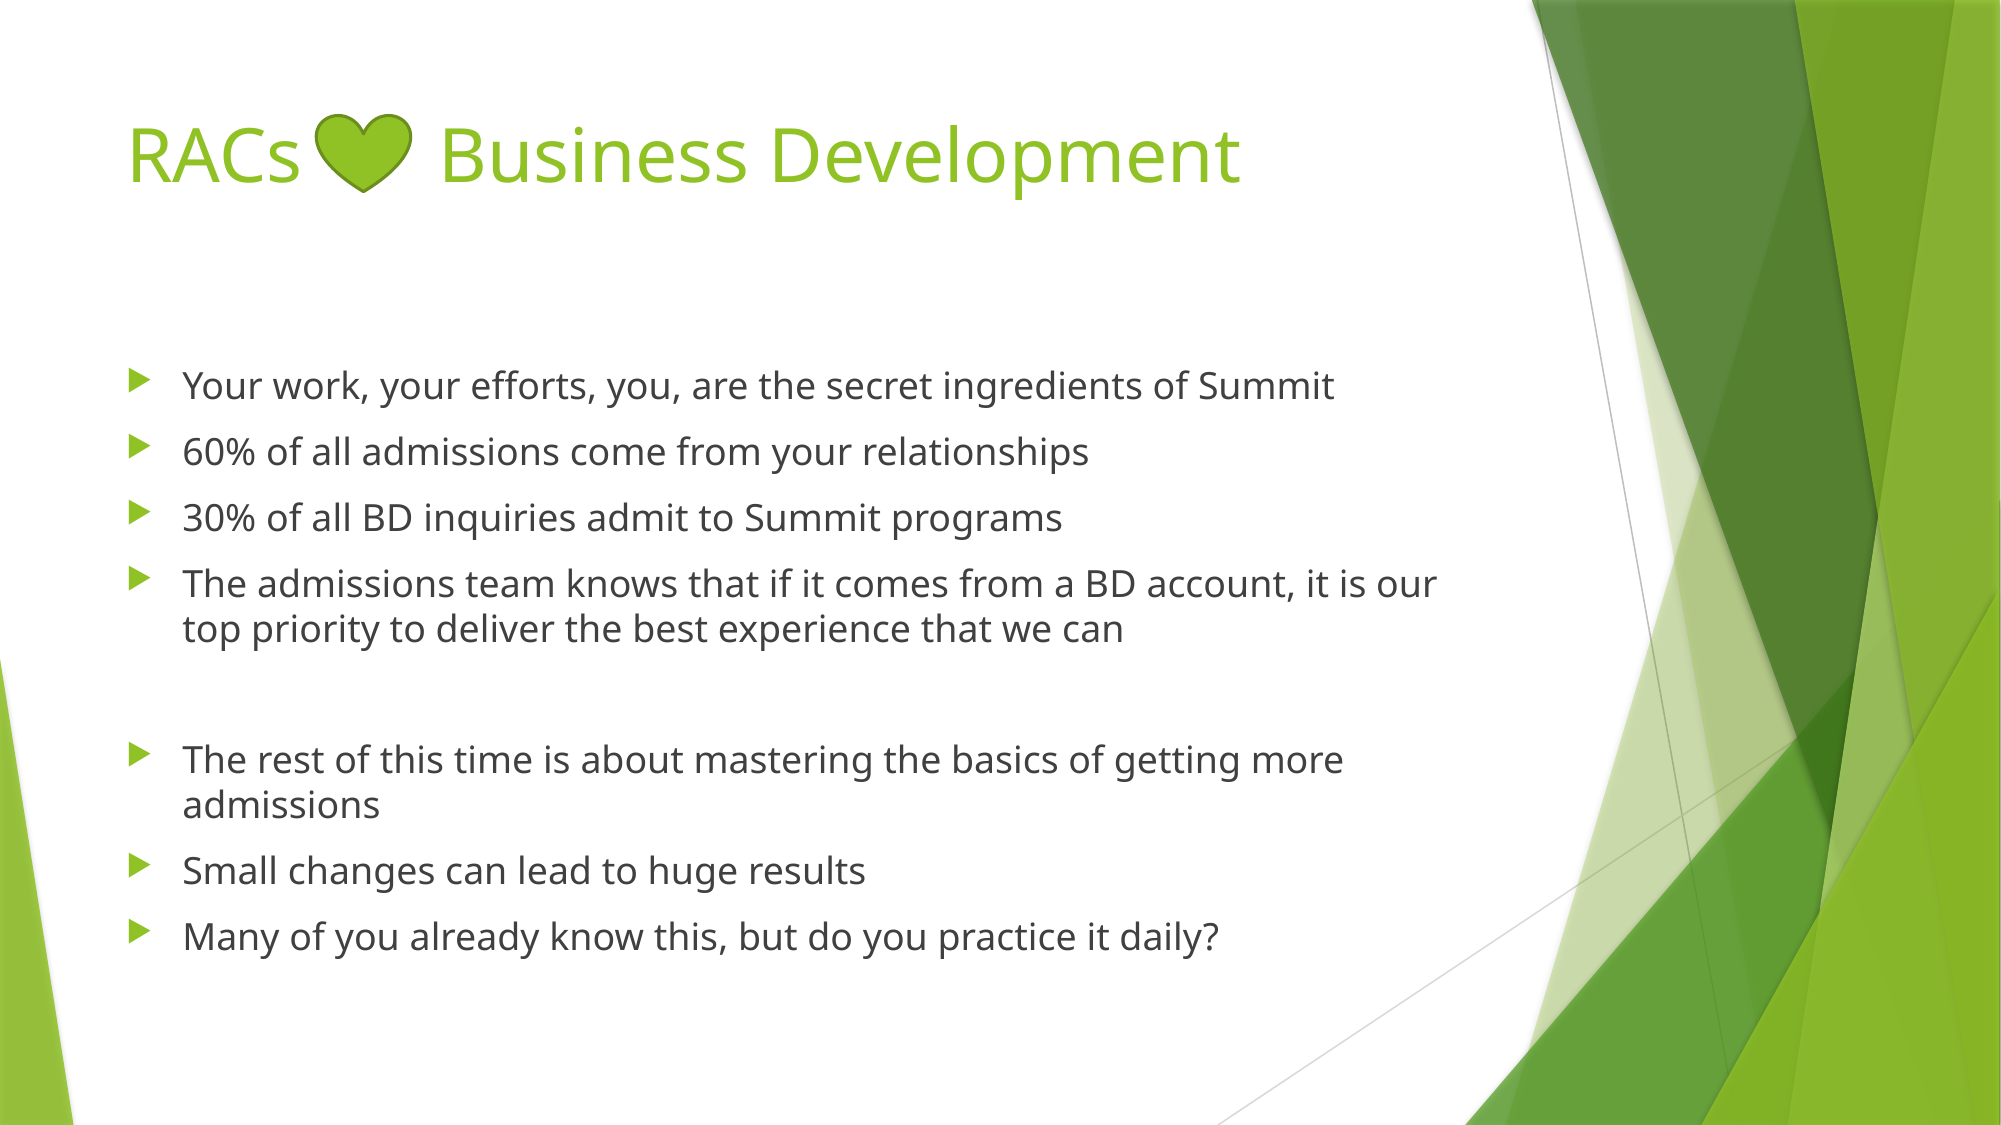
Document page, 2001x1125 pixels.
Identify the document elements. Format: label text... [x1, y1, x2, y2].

text_box [314, 113, 413, 193]
title RACs Business Development [111, 99, 1522, 317]
list Your work, your efforts, you, are the secret ingredients of Summit 60% of all admissions come from your relationships 30% of all BD inquiries admit to Summit programs The admissions team knows that if it comes from a BD account, it is our top priority to deliver the best experience that we can The rest of this time is about mastering the basics of getting more admissions Small changes can lead to huge results Many of you already know this, but do you practice it daily? [111, 354, 1522, 992]
